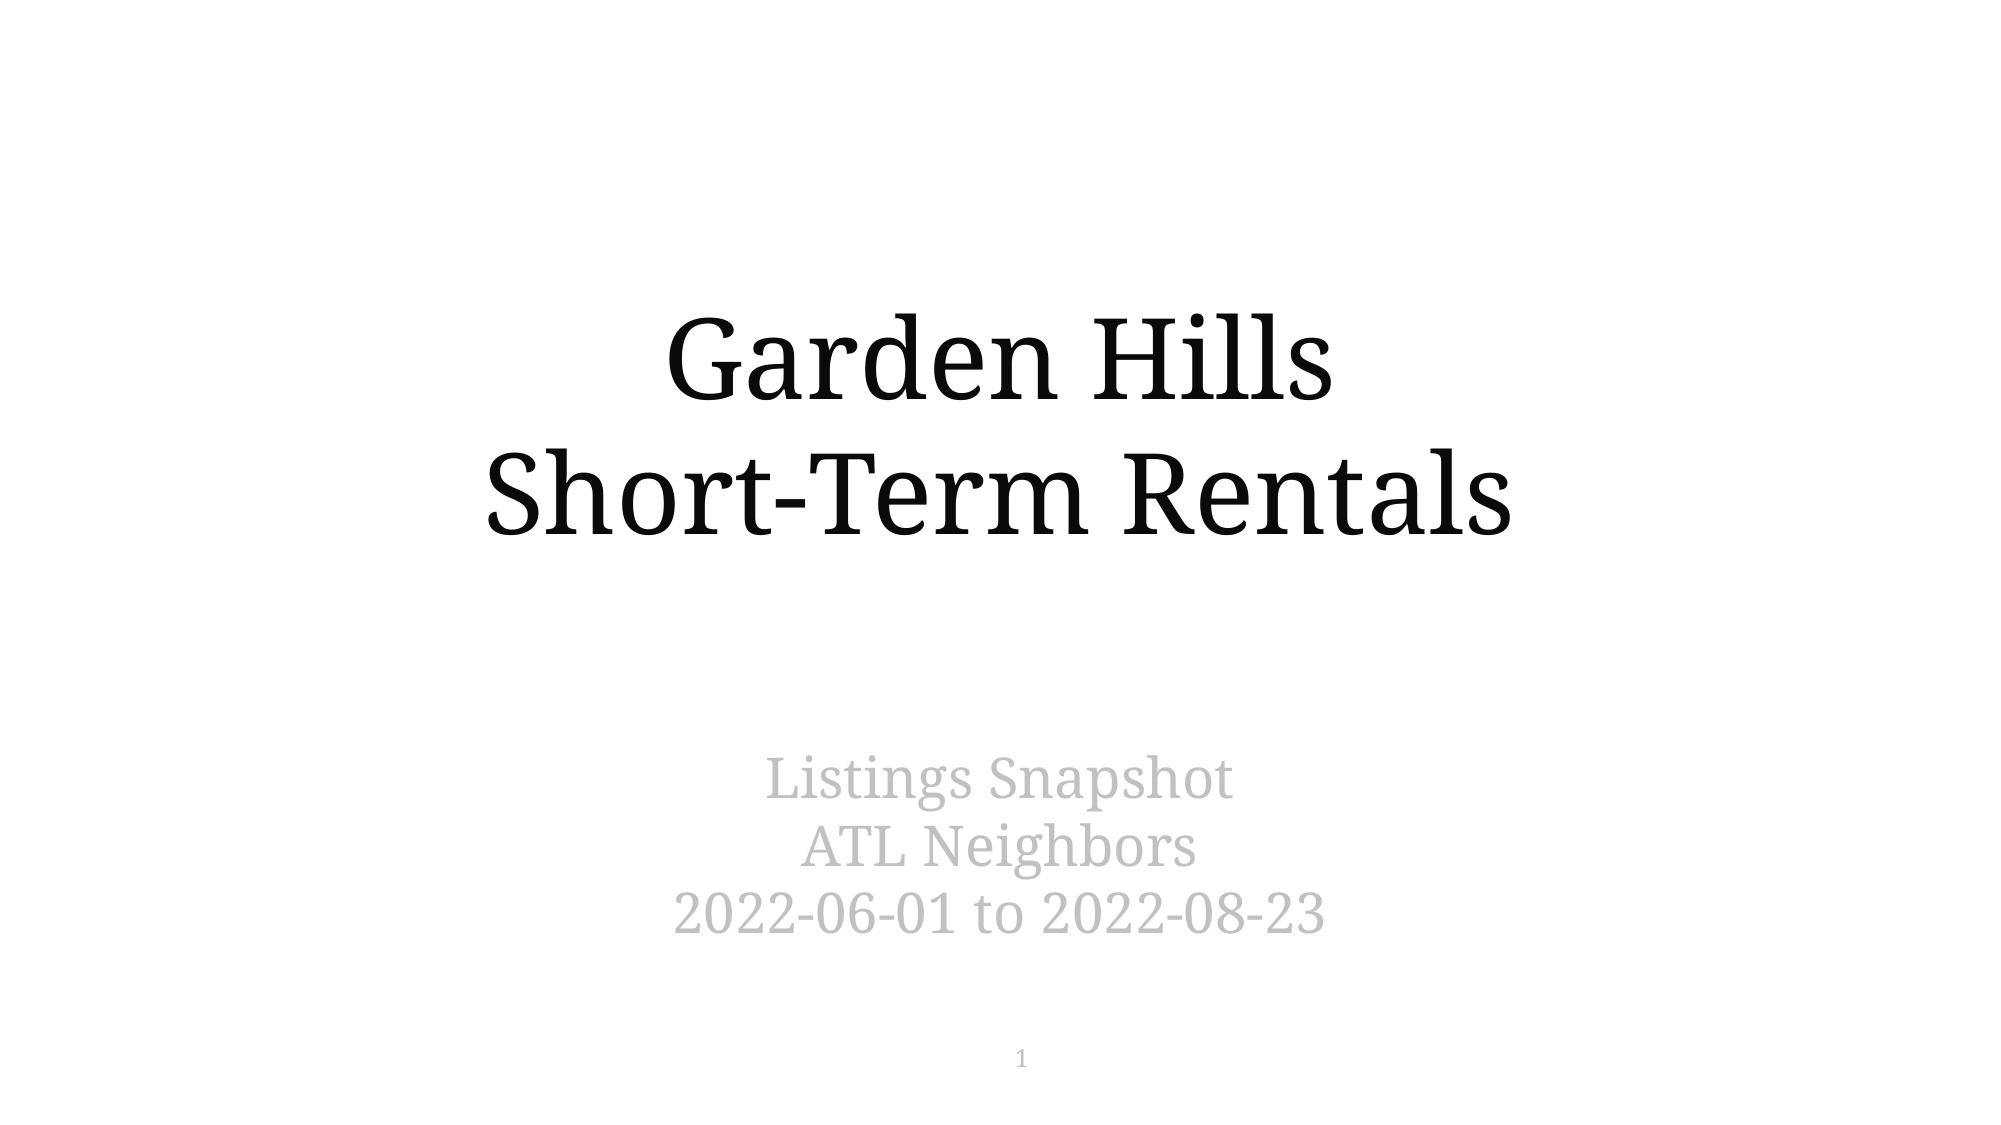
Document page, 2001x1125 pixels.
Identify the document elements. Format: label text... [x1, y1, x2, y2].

slide_number 1 [999, 1035, 1132, 1085]
